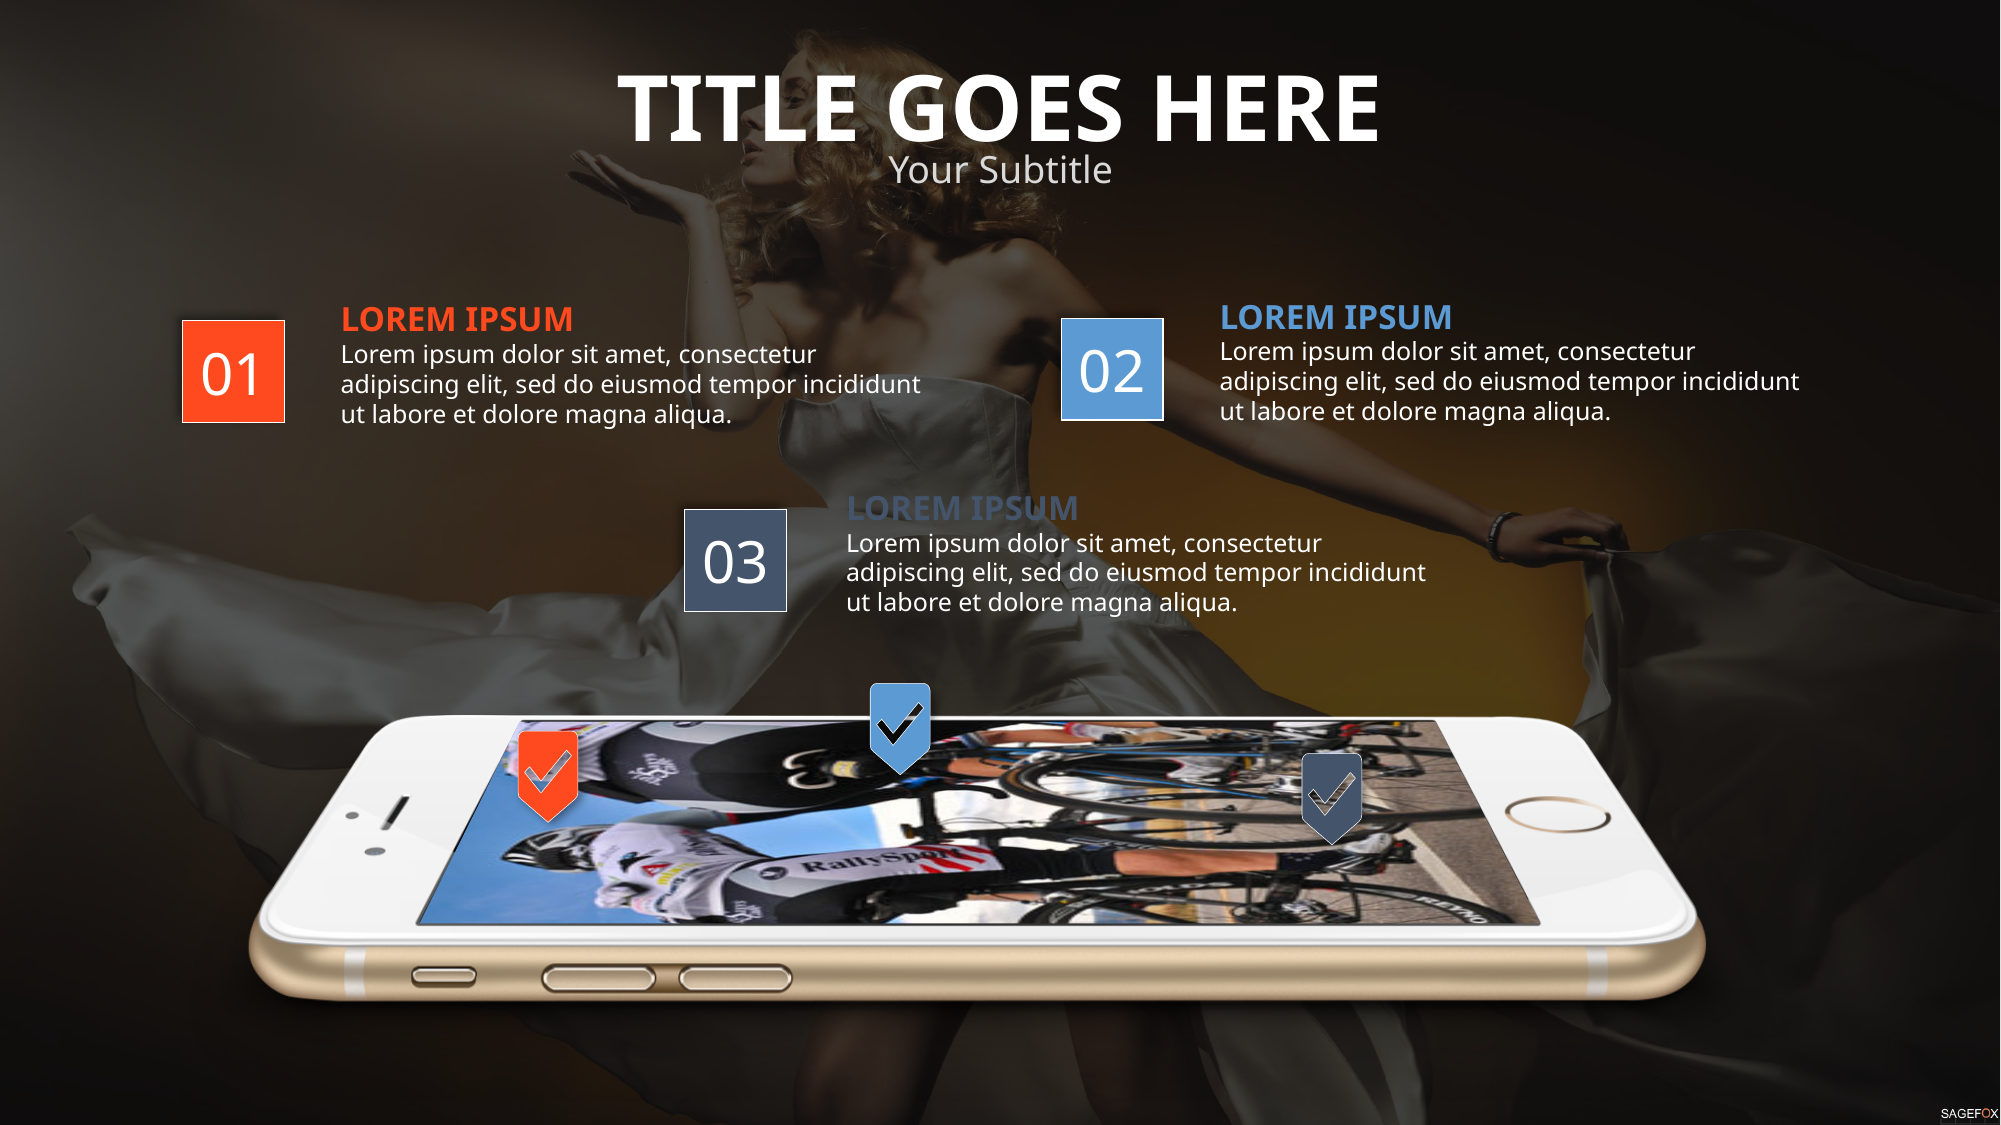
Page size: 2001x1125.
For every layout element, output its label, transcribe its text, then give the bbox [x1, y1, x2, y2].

text_box 01 [181, 320, 285, 424]
text_box LOREM IPSUM Lorem ipsum dolor sit amet, consectetur adipiscing elit, sed do eiusmod tempor incididunt ut labore et dolore magna aliqua. [836, 482, 1442, 560]
text_box 02 [1060, 317, 1164, 421]
picture [0, 0, 2001, 1125]
text_box 03 [683, 508, 787, 560]
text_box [548, 42, 1452, 199]
text_box LOREM IPSUM Lorem ipsum dolor sit amet, consectetur adipiscing elit, sed do eiusmod tempor incididunt ut labore et dolore magna aliqua. [330, 293, 937, 434]
text_box LOREM IPSUM Lorem ipsum dolor sit amet, consectetur adipiscing elit, sed do eiusmod tempor incididunt ut labore et dolore magna aliqua. [1209, 290, 1815, 431]
